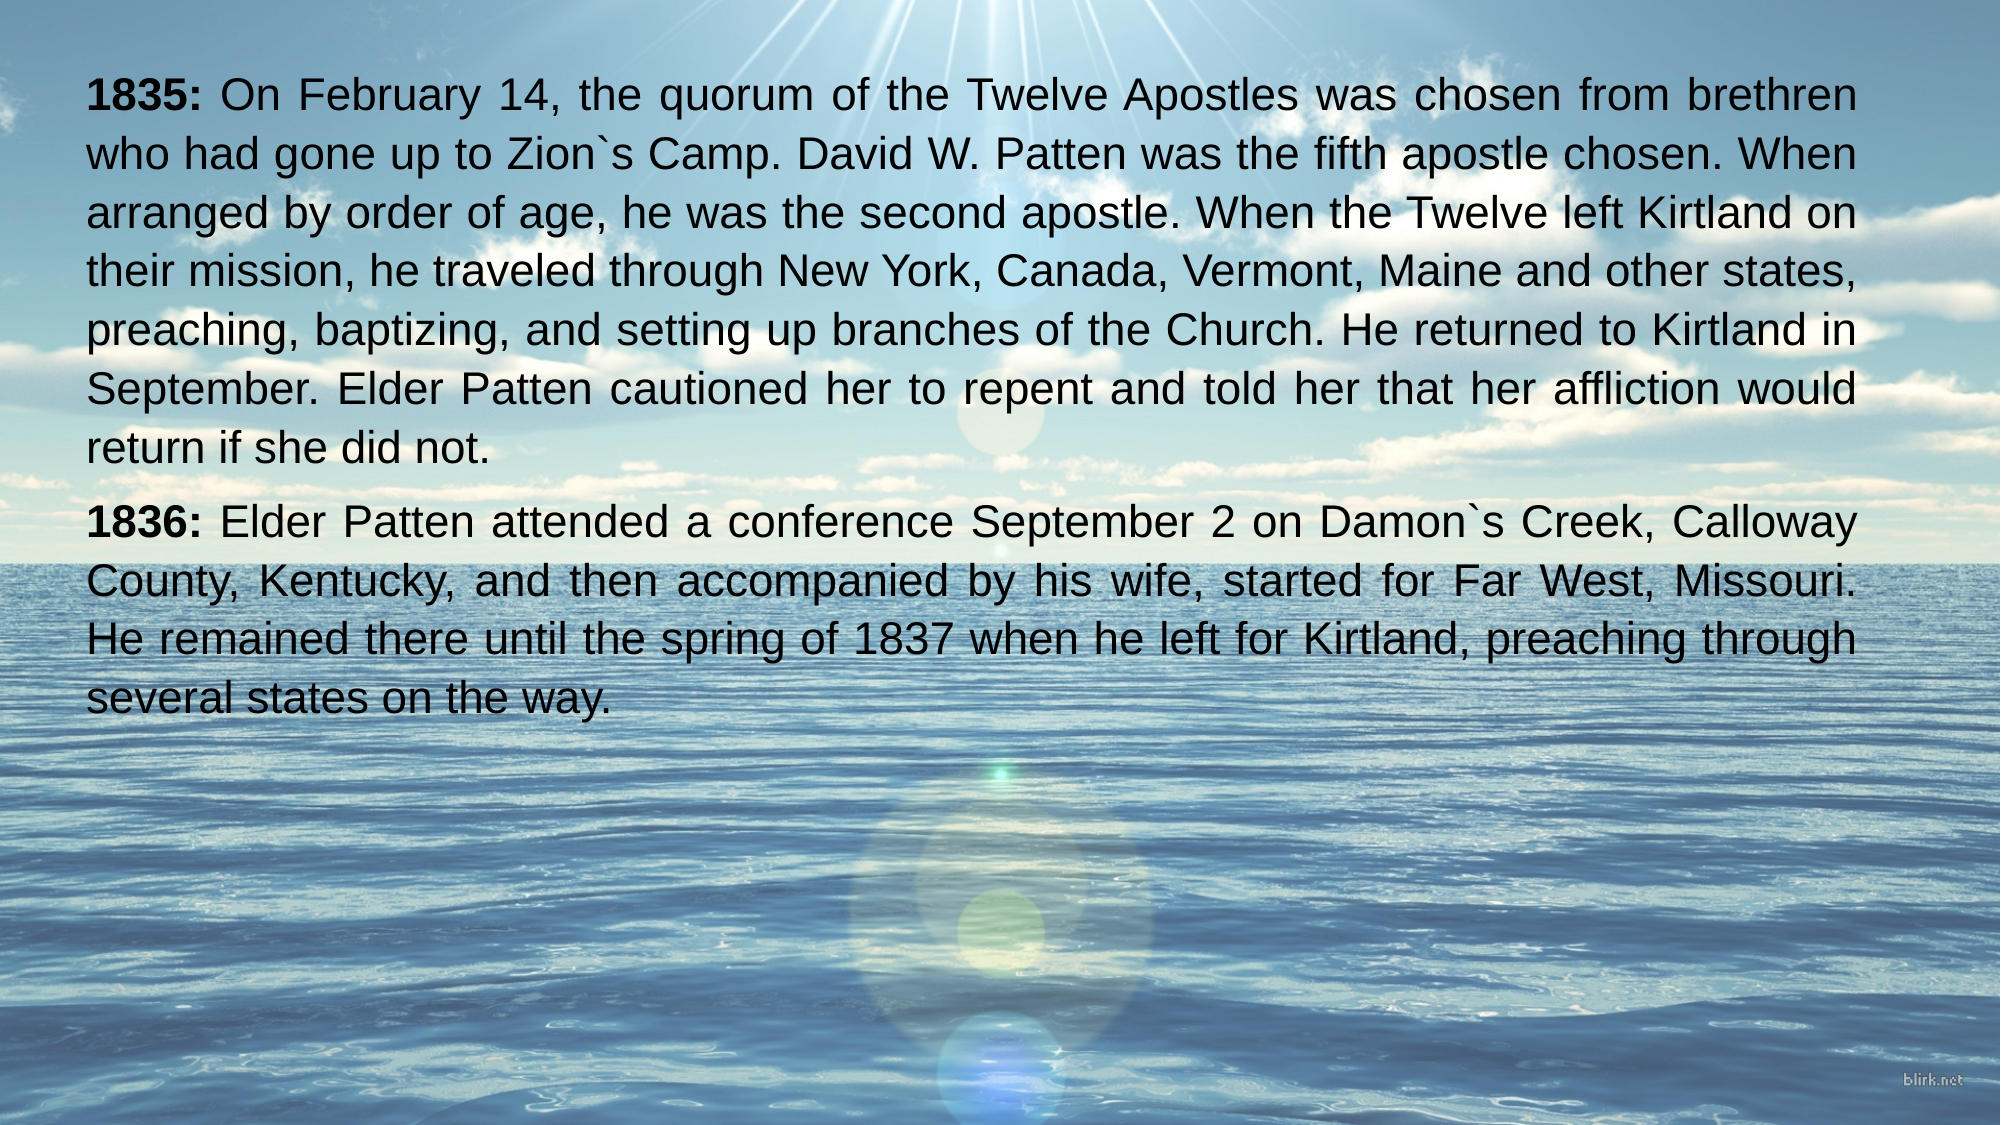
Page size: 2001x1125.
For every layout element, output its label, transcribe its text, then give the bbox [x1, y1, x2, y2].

text_box 1835: On February 14, the quorum of the Twelve Apostles was chosen from brethren who had gone up to Zion`s Camp. David W. Patten was the fifth apostle chosen. When arranged by order of age, he was the second apostle. When the Twelve left Kirtland on their mission, he traveled through New York, Canada, Vermont, Maine and other states, preaching, baptizing, and setting up branches of the Church. He returned to Kirtland in September. Elder Patten cautioned her to repent and told her that her affliction would return if she did not. [71, 53, 1874, 480]
text_box 1836: Elder Patten attended a conference September 2 on Damon`s Creek, Calloway County, Kentucky, and then accompanied by his wife, started for Far West, Missouri. He remained there until the spring of 1837 when he left for Kirtland, preaching through several states on the way. [71, 480, 1874, 731]
